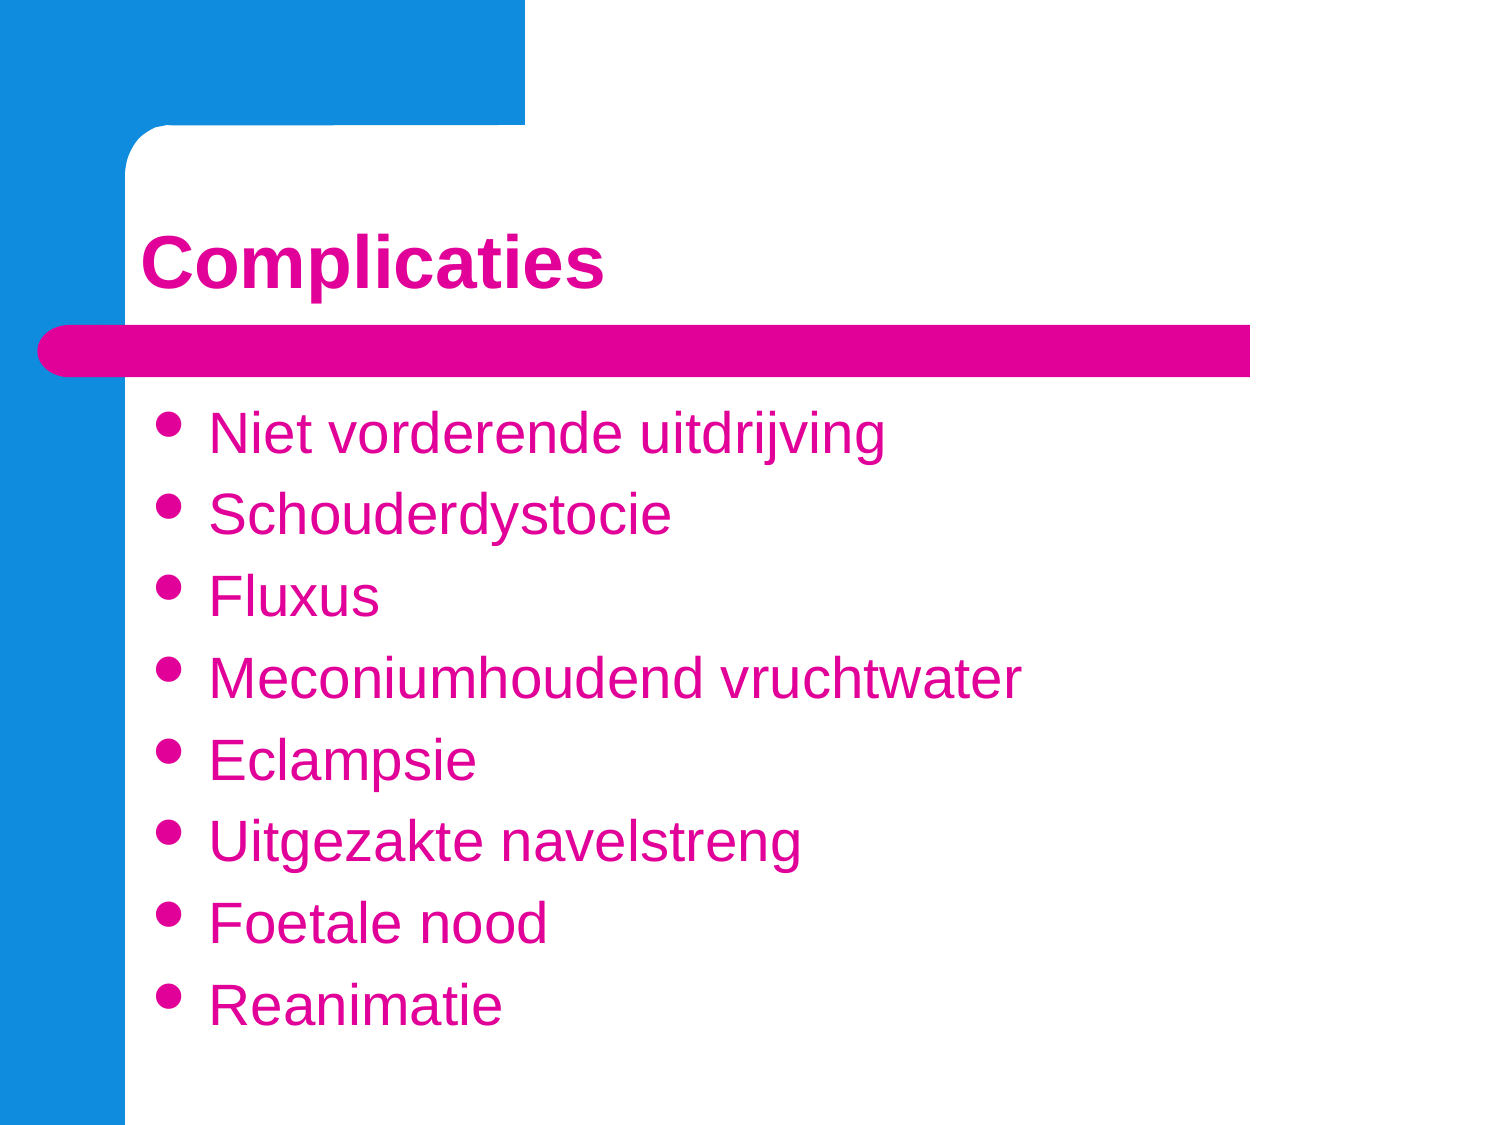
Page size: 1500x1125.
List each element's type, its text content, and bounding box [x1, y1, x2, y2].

list Niet vorderende uitdrijving Schouderdystocie Fluxus Meconiumhoudend vruchtwater Eclampsie Uitgezakte navelstreng Foetale nood Reanimatie [137, 387, 1400, 999]
title Complicaties [124, 124, 1426, 313]
